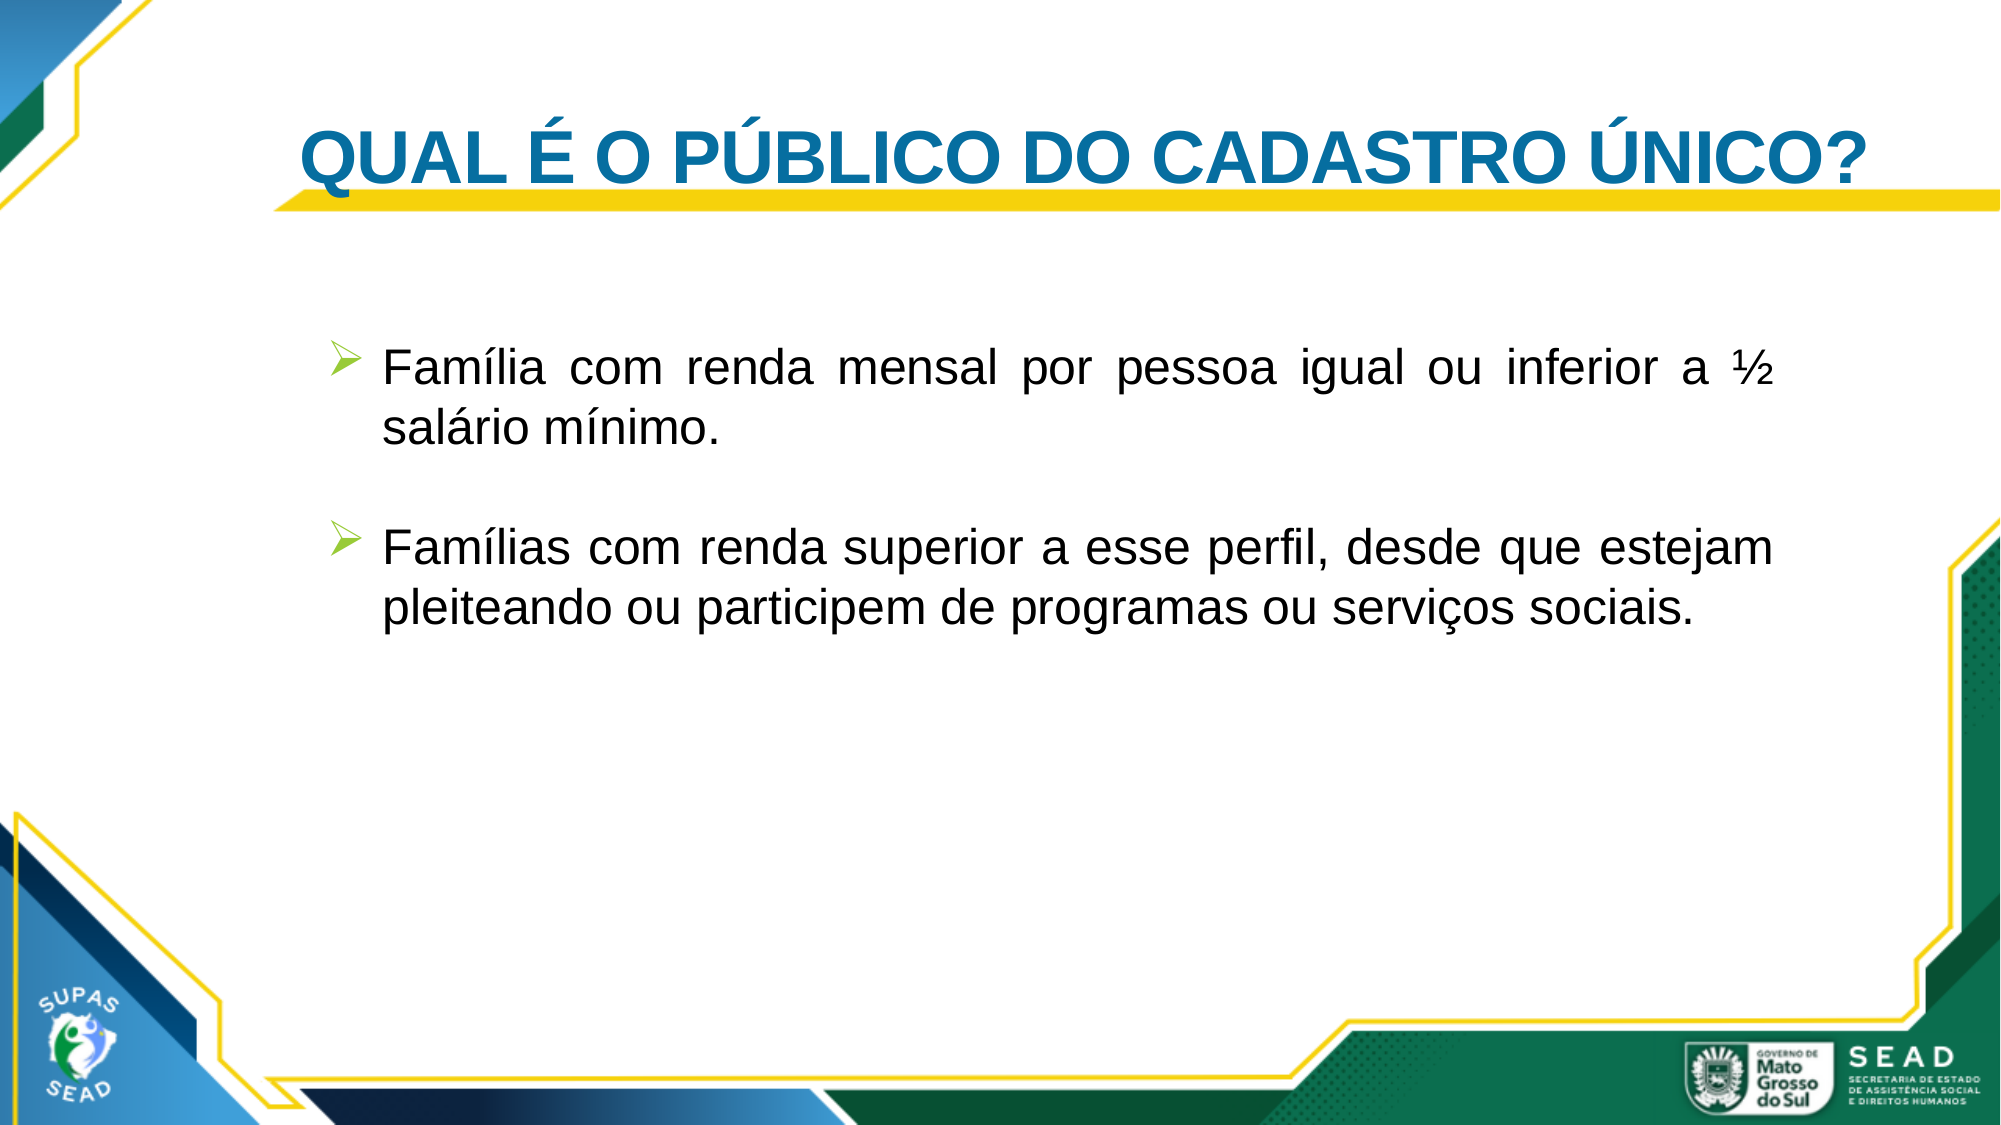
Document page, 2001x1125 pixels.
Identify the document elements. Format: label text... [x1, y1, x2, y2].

text_box Família com renda mensal por pessoa igual ou inferior a ½ salário mínimo. Famílias com renda superior a esse perfil, desde que estejam pleiteando ou participem de programas ou serviços sociais. [311, 327, 1790, 793]
picture [0, 0, 2001, 1125]
title QUAL É O PÚBLICO DO CADASTRO ÚNICO? [284, 3, 1901, 207]
